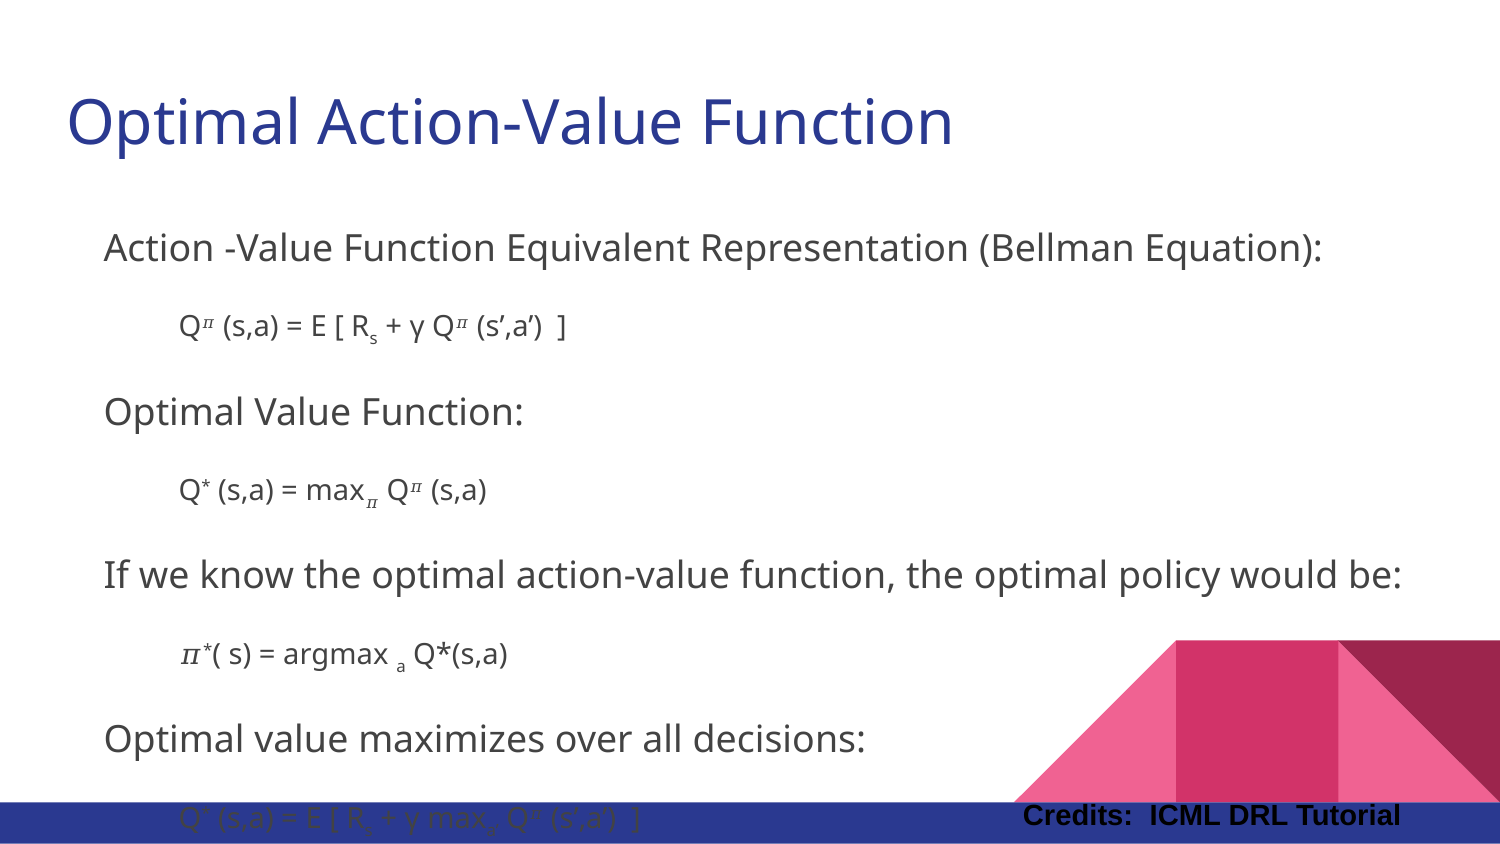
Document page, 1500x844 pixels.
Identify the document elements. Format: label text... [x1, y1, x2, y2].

text_box Credits: ICML DRL Tutorial [1007, 784, 1500, 842]
title Optimal Action-Value Function [51, 67, 1449, 167]
list Action -Value Function Equivalent Representation (Bellman Equation): Q𝜋 (s,a) = E [ Rs + γ Q𝜋 (s’,a’) ] Optimal Value Function: Q* (s,a) = max𝜋 Q𝜋 (s,a) If we know the optimal action-value function, the optimal policy would be: 𝜋*( s) = argmax a Q*(s,a) Optimal value maximizes over all decisions: Q* (s,a) = E [ Rs + γ maxa’ Q𝜋 (s’,a’) ] [51, 201, 1449, 750]
